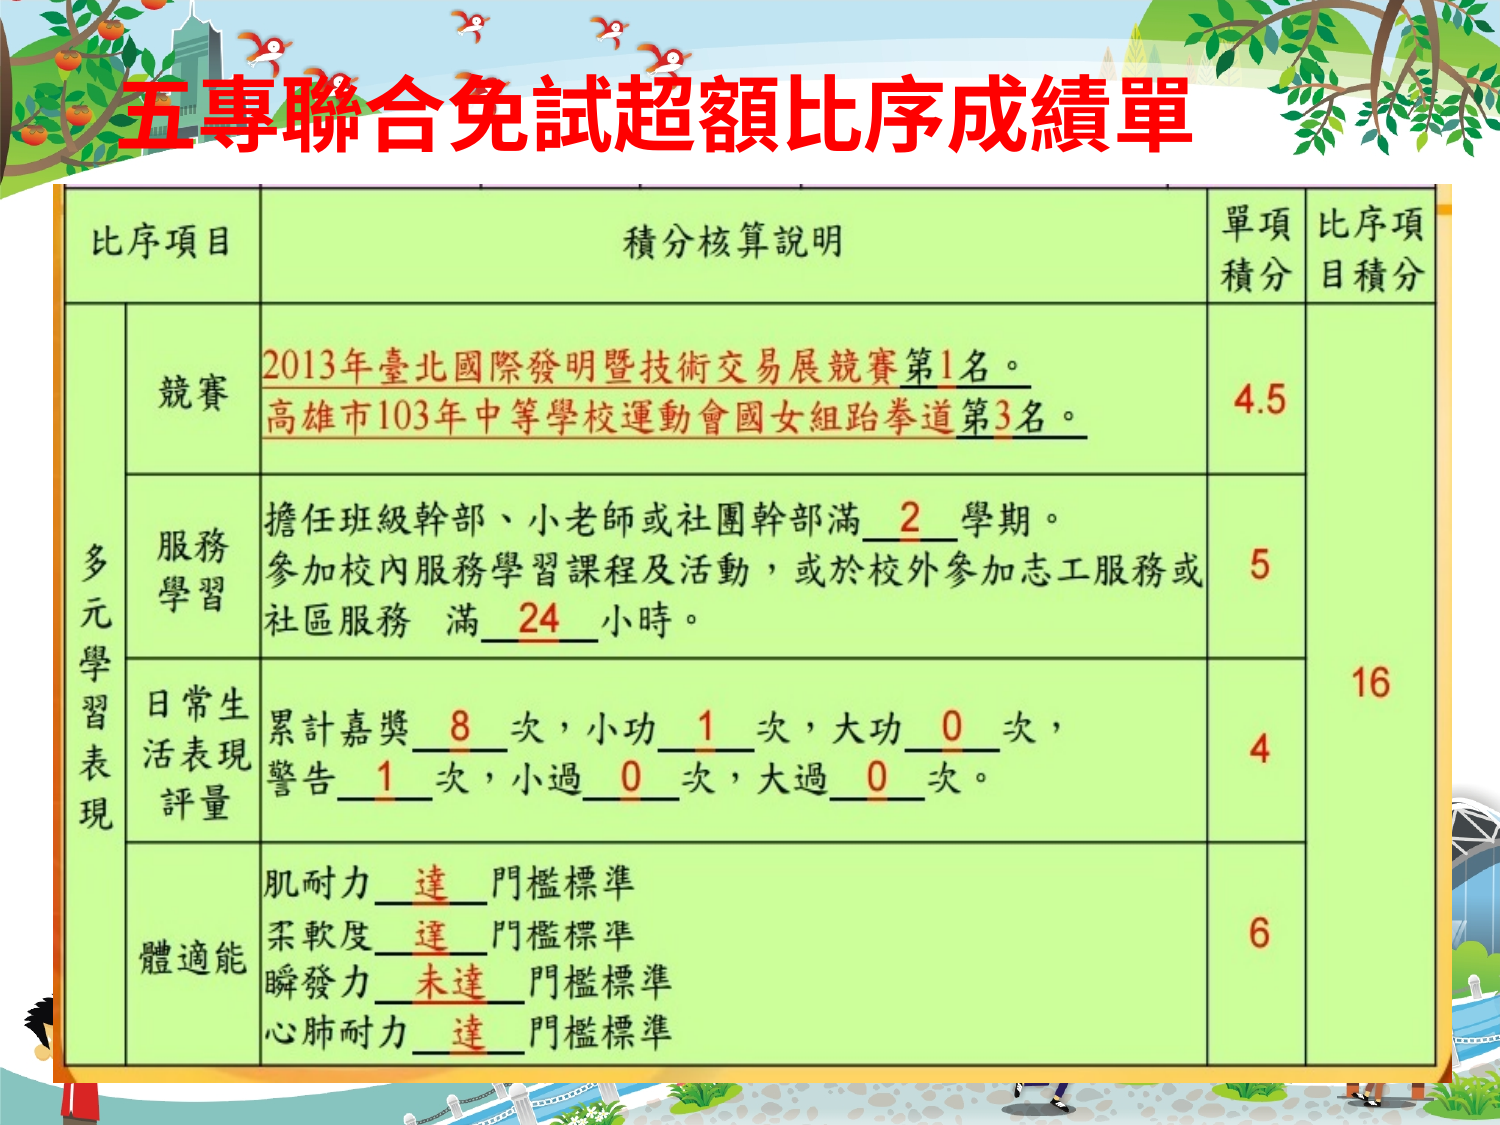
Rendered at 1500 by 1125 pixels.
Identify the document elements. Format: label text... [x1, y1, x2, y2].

picture [0, 0, 1500, 1125]
title 五專聯合免試超額比序成績單 [64, 54, 1247, 173]
